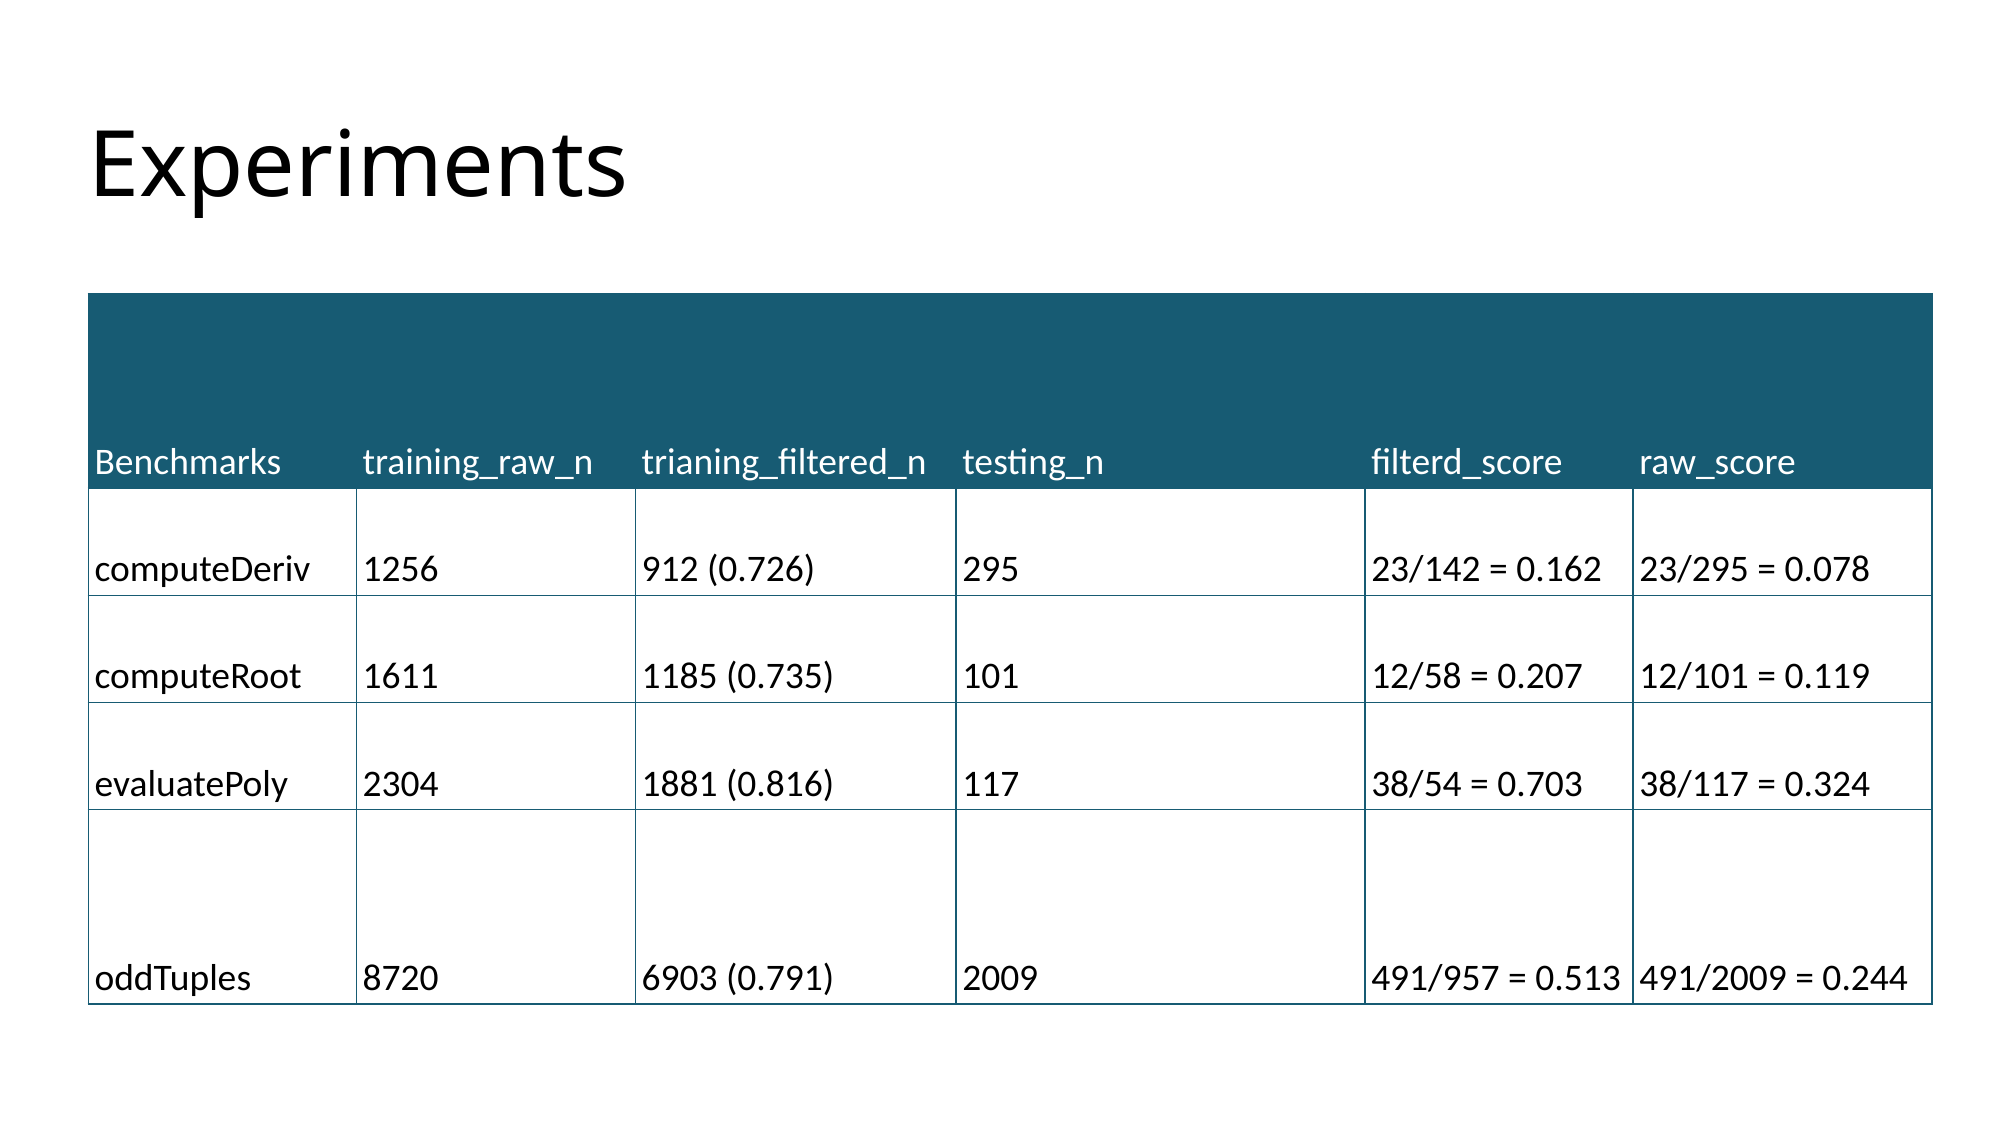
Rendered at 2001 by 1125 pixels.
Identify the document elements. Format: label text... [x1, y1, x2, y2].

table_cell 491/957 = 0.513 [1366, 810, 1632, 1003]
table_cell computeRoot [89, 596, 356, 702]
table_cell 1611 [357, 596, 635, 702]
table_header raw_score [1634, 295, 1931, 487]
table_cell 491/2009 = 0.244 [1634, 810, 1931, 1003]
table_cell 12/58 = 0.207 [1366, 596, 1632, 702]
table_cell evaluatePoly [89, 703, 356, 809]
table_header Benchmarks [89, 295, 356, 487]
table_cell 6903 (0.791) [636, 810, 955, 1003]
table_cell 8720 [357, 810, 635, 1003]
table_cell 1256 [357, 489, 635, 595]
table_cell computeDeriv [89, 489, 356, 595]
table_cell oddTuples [89, 810, 356, 1003]
table_cell 2009 [957, 810, 1364, 1003]
table_cell 295 [957, 489, 1364, 595]
table_cell 101 [957, 596, 1364, 702]
table_cell 117 [957, 703, 1364, 809]
table_header trianing_filtered_n [636, 295, 955, 487]
table_cell 23/295 = 0.078 [1634, 489, 1931, 595]
table_header filterd_score [1366, 295, 1632, 487]
table_cell 912 (0.726) [636, 489, 955, 595]
table_cell 12/101 = 0.119 [1634, 596, 1931, 702]
table_cell 38/54 = 0.703 [1366, 703, 1632, 809]
table_header testing_n [957, 295, 1364, 487]
table_cell 2304 [357, 703, 635, 809]
table_cell 1185 (0.735) [636, 596, 955, 702]
table_header training_raw_n [357, 295, 635, 487]
table_cell 1881 (0.816) [636, 703, 955, 809]
title Experiments [68, 97, 1932, 223]
table_cell 38/117 = 0.324 [1634, 703, 1931, 809]
table_cell 23/142 = 0.162 [1366, 489, 1632, 595]
